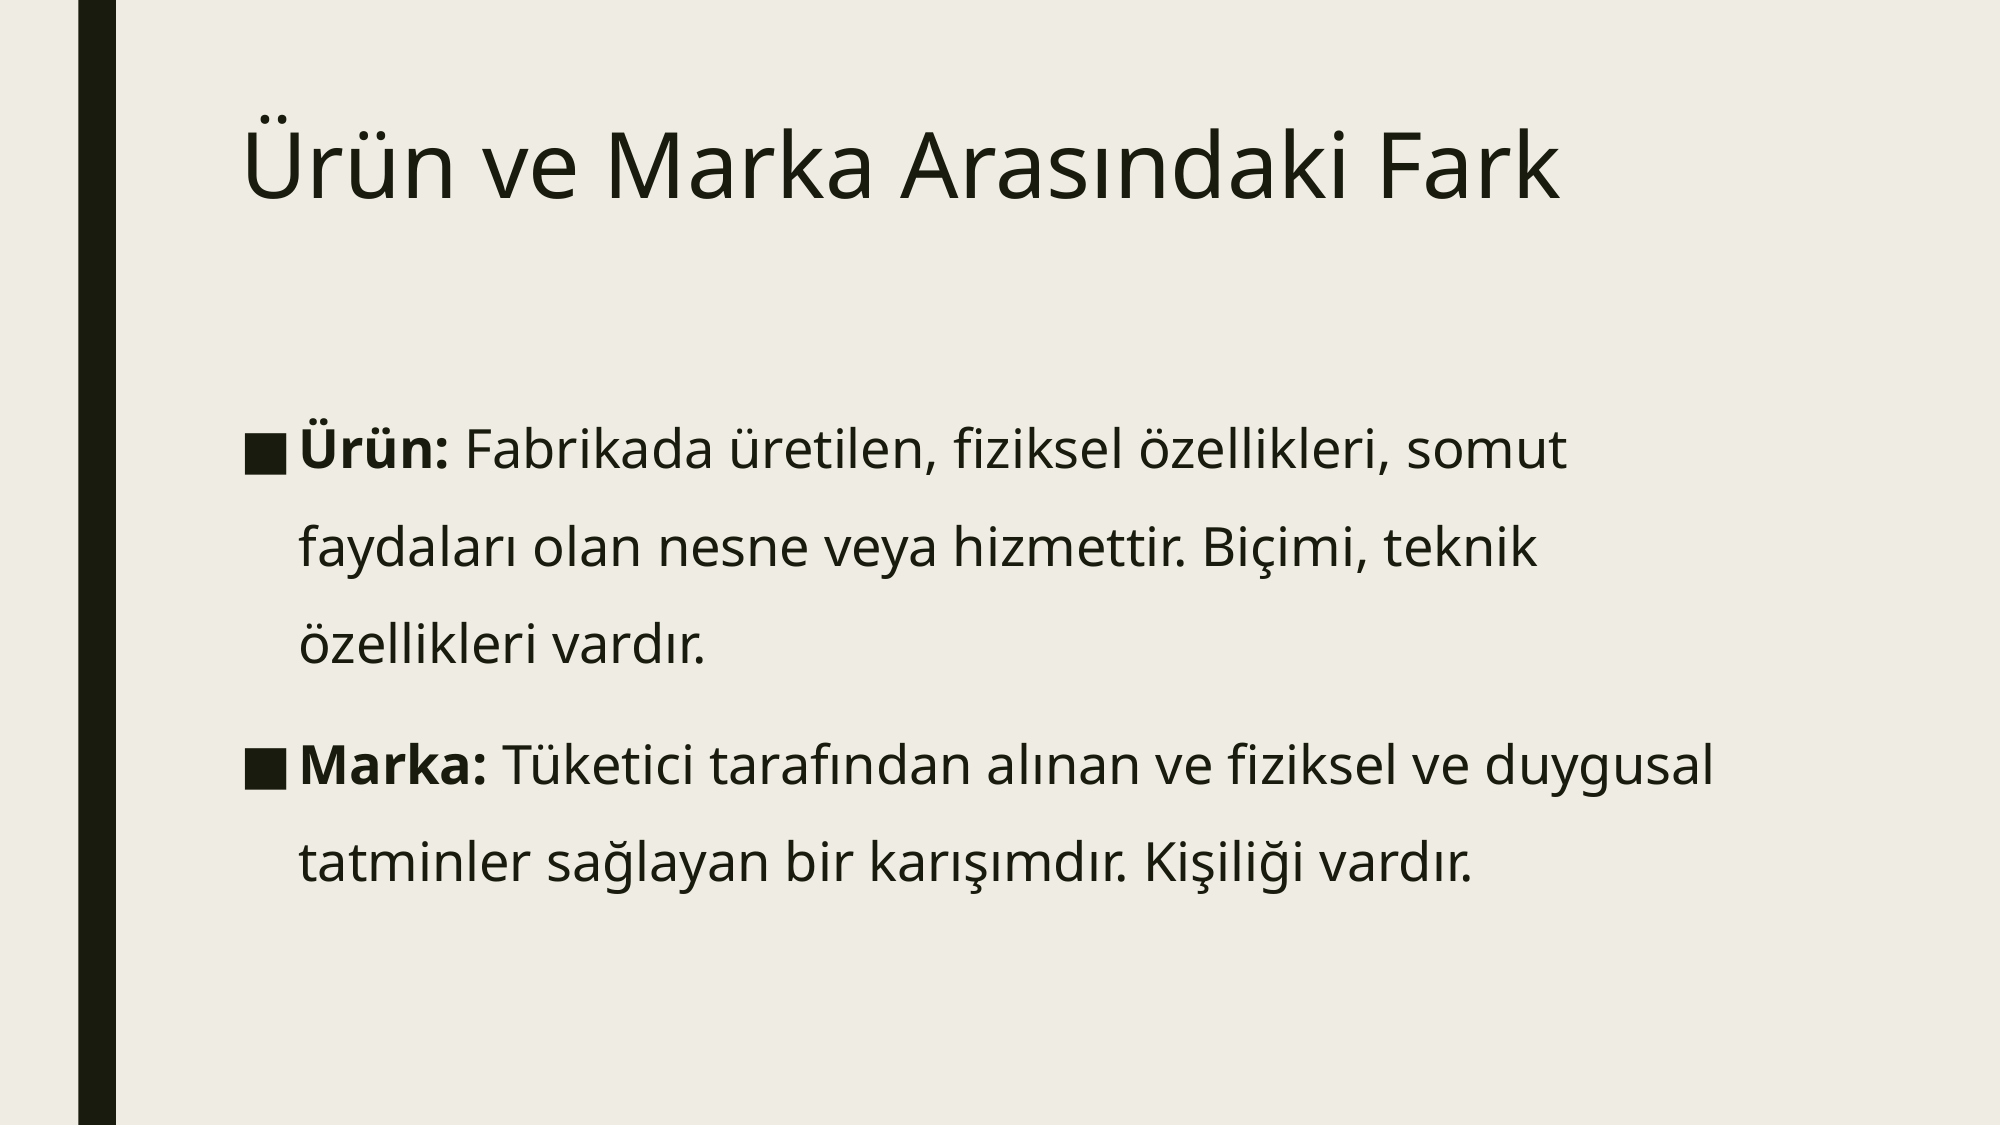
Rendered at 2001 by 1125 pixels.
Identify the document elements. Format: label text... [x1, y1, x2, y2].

title Ürün ve Marka Arasındaki Fark [225, 112, 1800, 357]
list Ürün: Fabrikada üretilen, fiziksel özellikleri, somut faydaları olan nesne veya hizmettir. Biçimi, teknik özellikleri vardır. Marka: Tüketici tarafından alınan ve fiziksel ve duygusal tatminler sağlayan bir karışımdır. Kişiliği vardır. [225, 375, 1800, 963]
